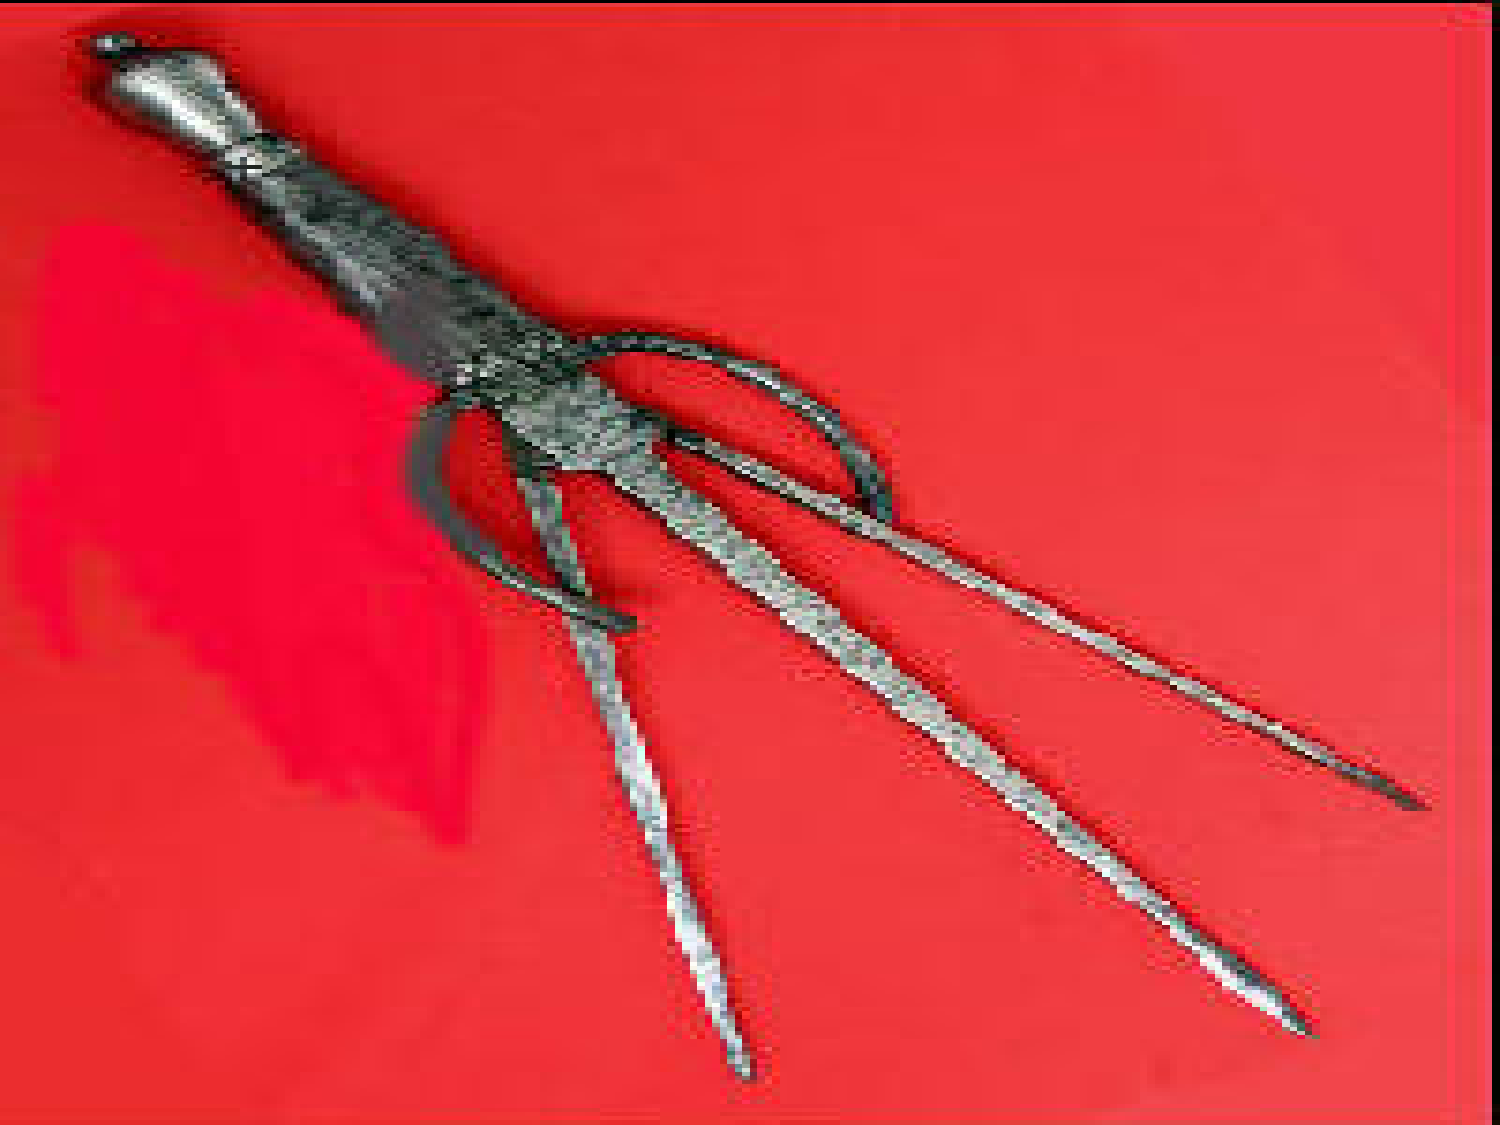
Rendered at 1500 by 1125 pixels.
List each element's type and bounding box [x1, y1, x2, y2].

list [0, 0, 1500, 1125]
